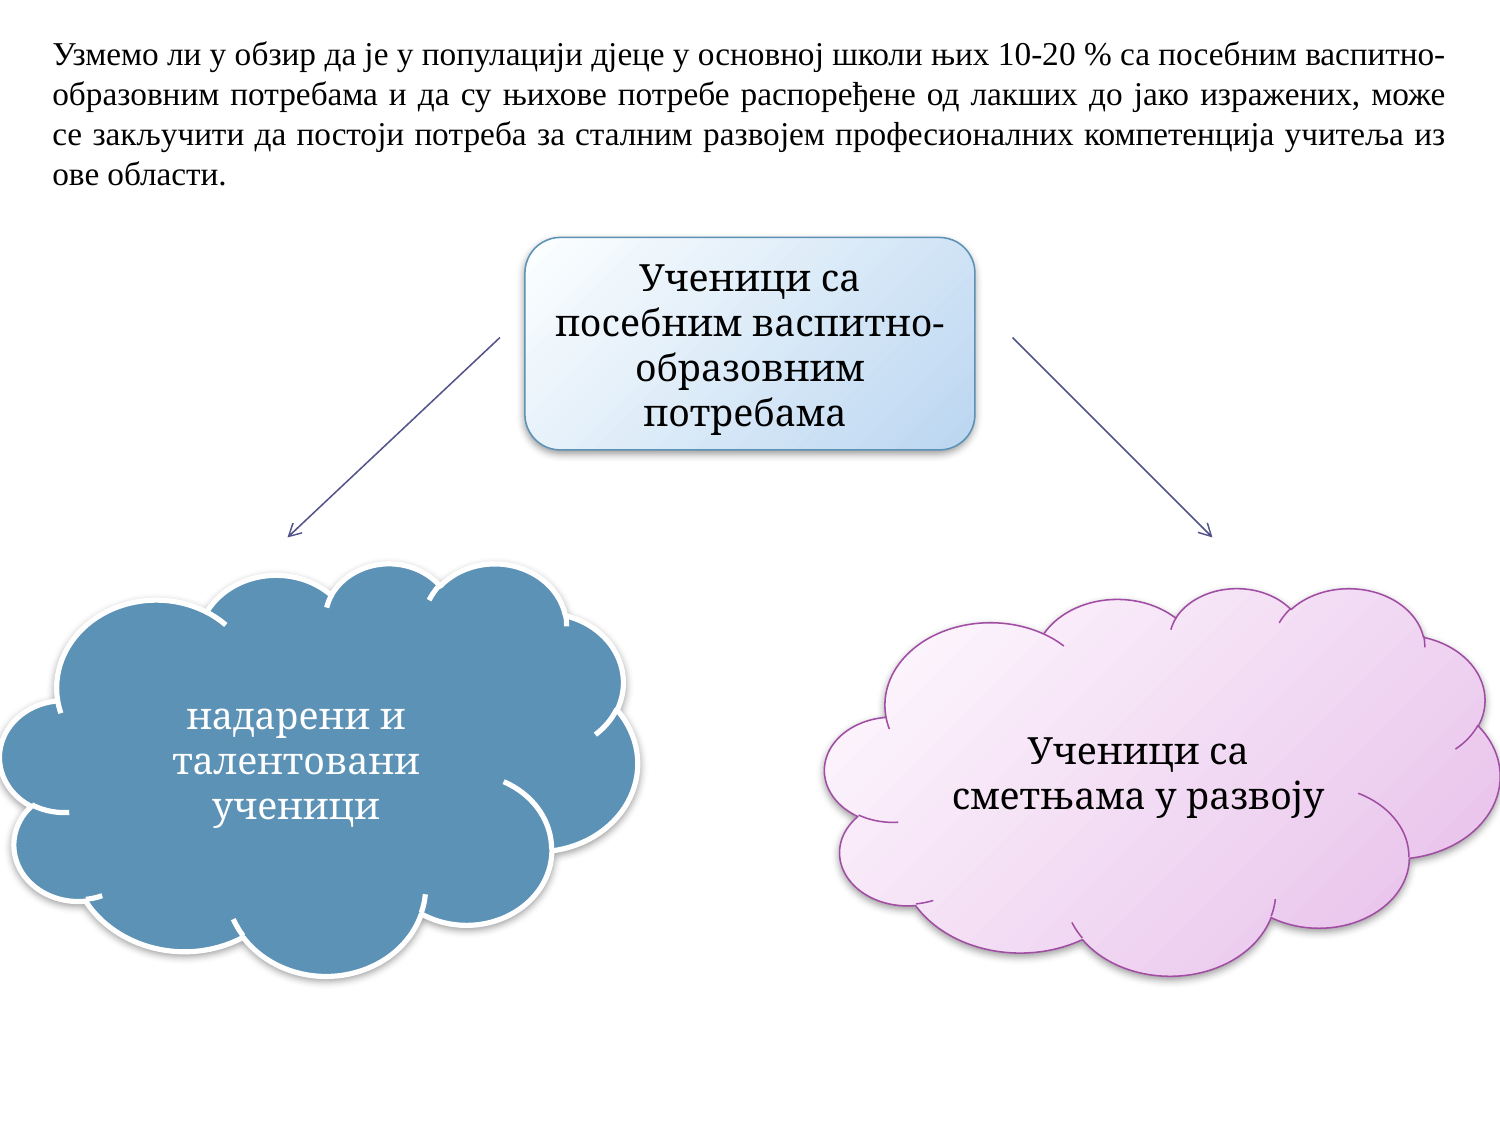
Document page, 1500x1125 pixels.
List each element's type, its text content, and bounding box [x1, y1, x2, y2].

text_box Ученици са посебним васпитно-образовним потребама [524, 236, 976, 451]
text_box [287, 337, 501, 538]
text_box Ученици са сметњама у развоју [823, 587, 1500, 978]
text_box Узмемо ли у обзир да је у популацији дјеце у основној школи њих 10-20 % са посебним васпитно-образовним потребама и да су њихове потребе распоређене од лакших до јако изражених, може се закључити да постоји потреба за сталним развојем професионалних компетенција учитеља из ове области. [37, 24, 1463, 200]
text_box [1012, 337, 1213, 538]
text_box надарени и талентовани ученици [0, 561, 641, 980]
